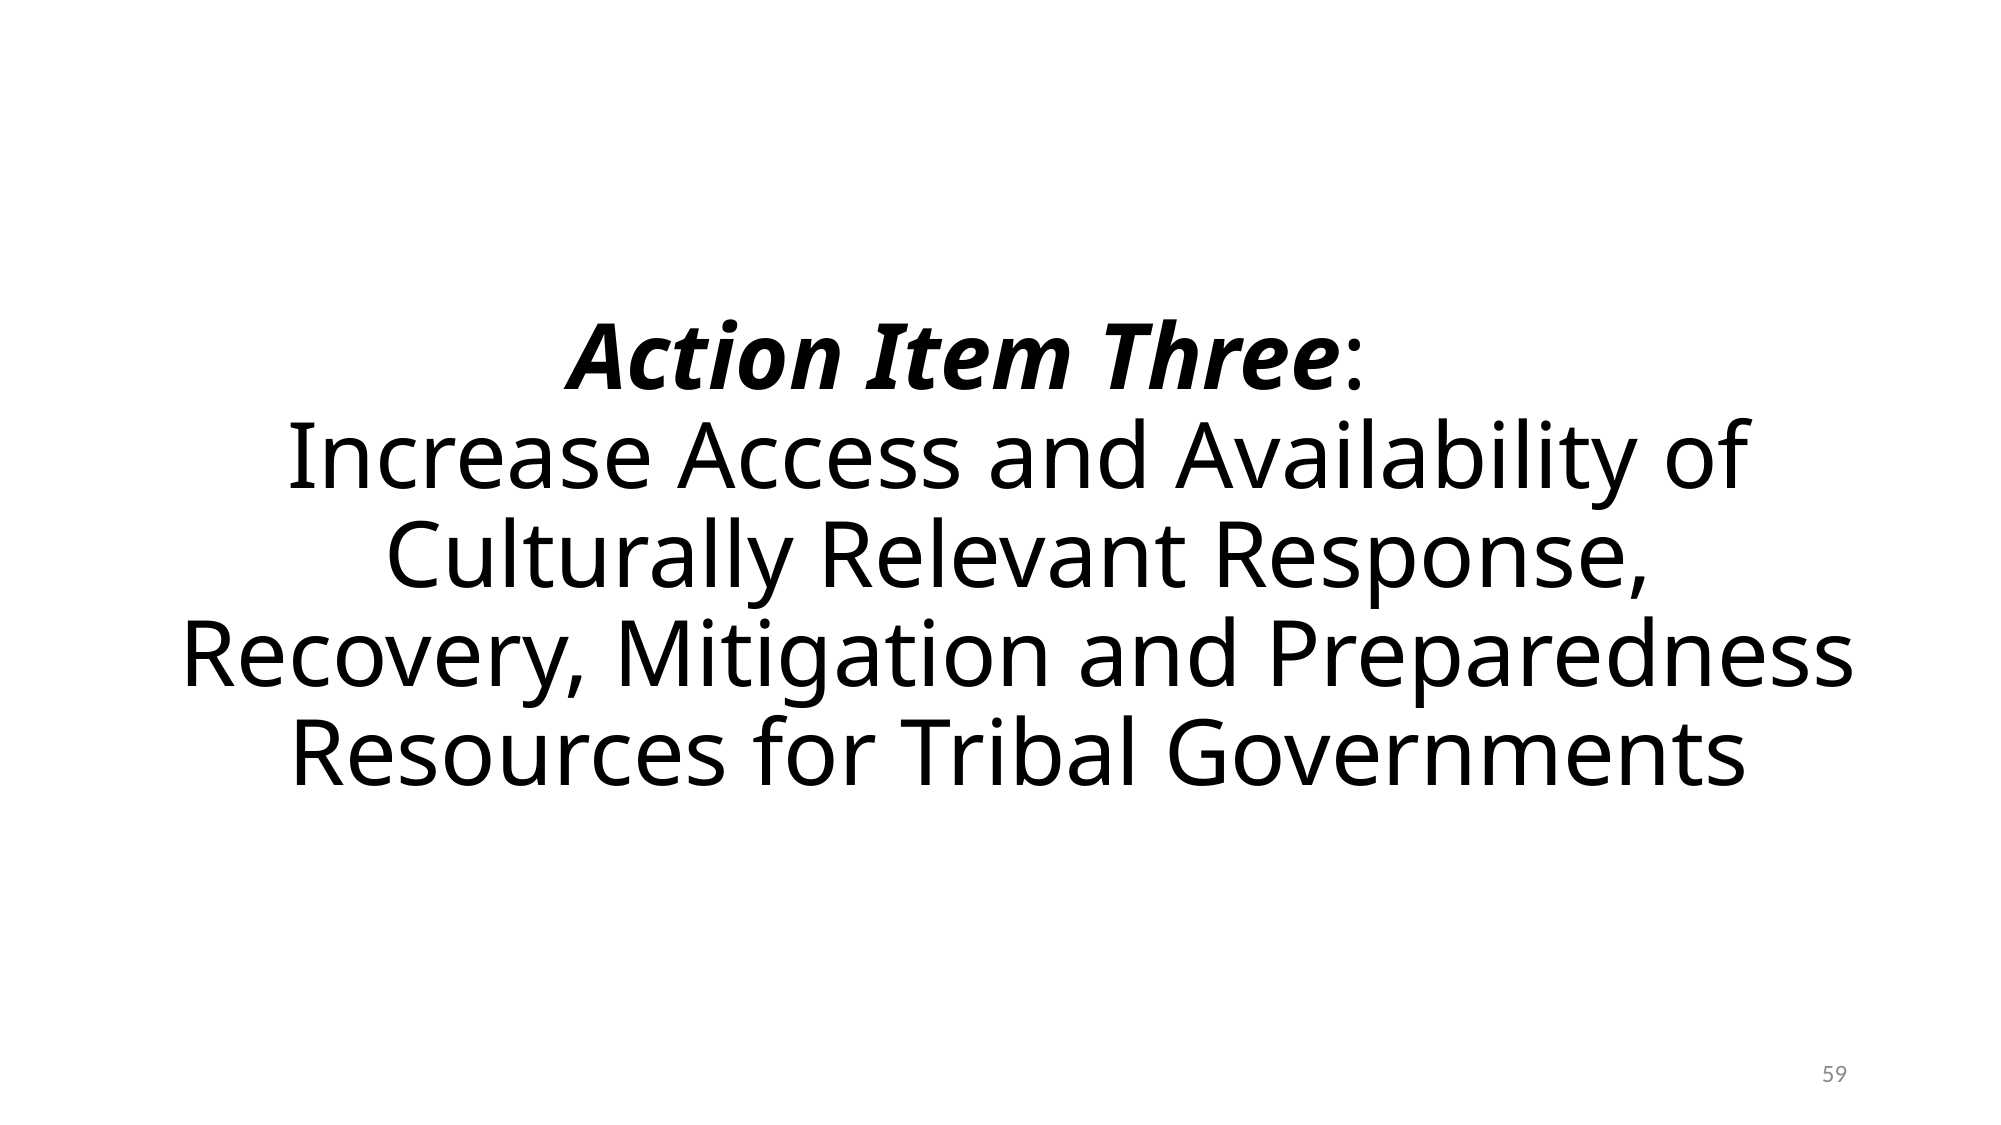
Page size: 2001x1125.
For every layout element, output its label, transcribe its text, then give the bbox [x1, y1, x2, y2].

slide_number 59 [1412, 1042, 1863, 1103]
title Action Item Three: Increase Access and Availability of Culturally Relevant Response, Recovery, Mitigation and Preparedness Resources for Tribal Governments [156, 261, 1882, 854]
